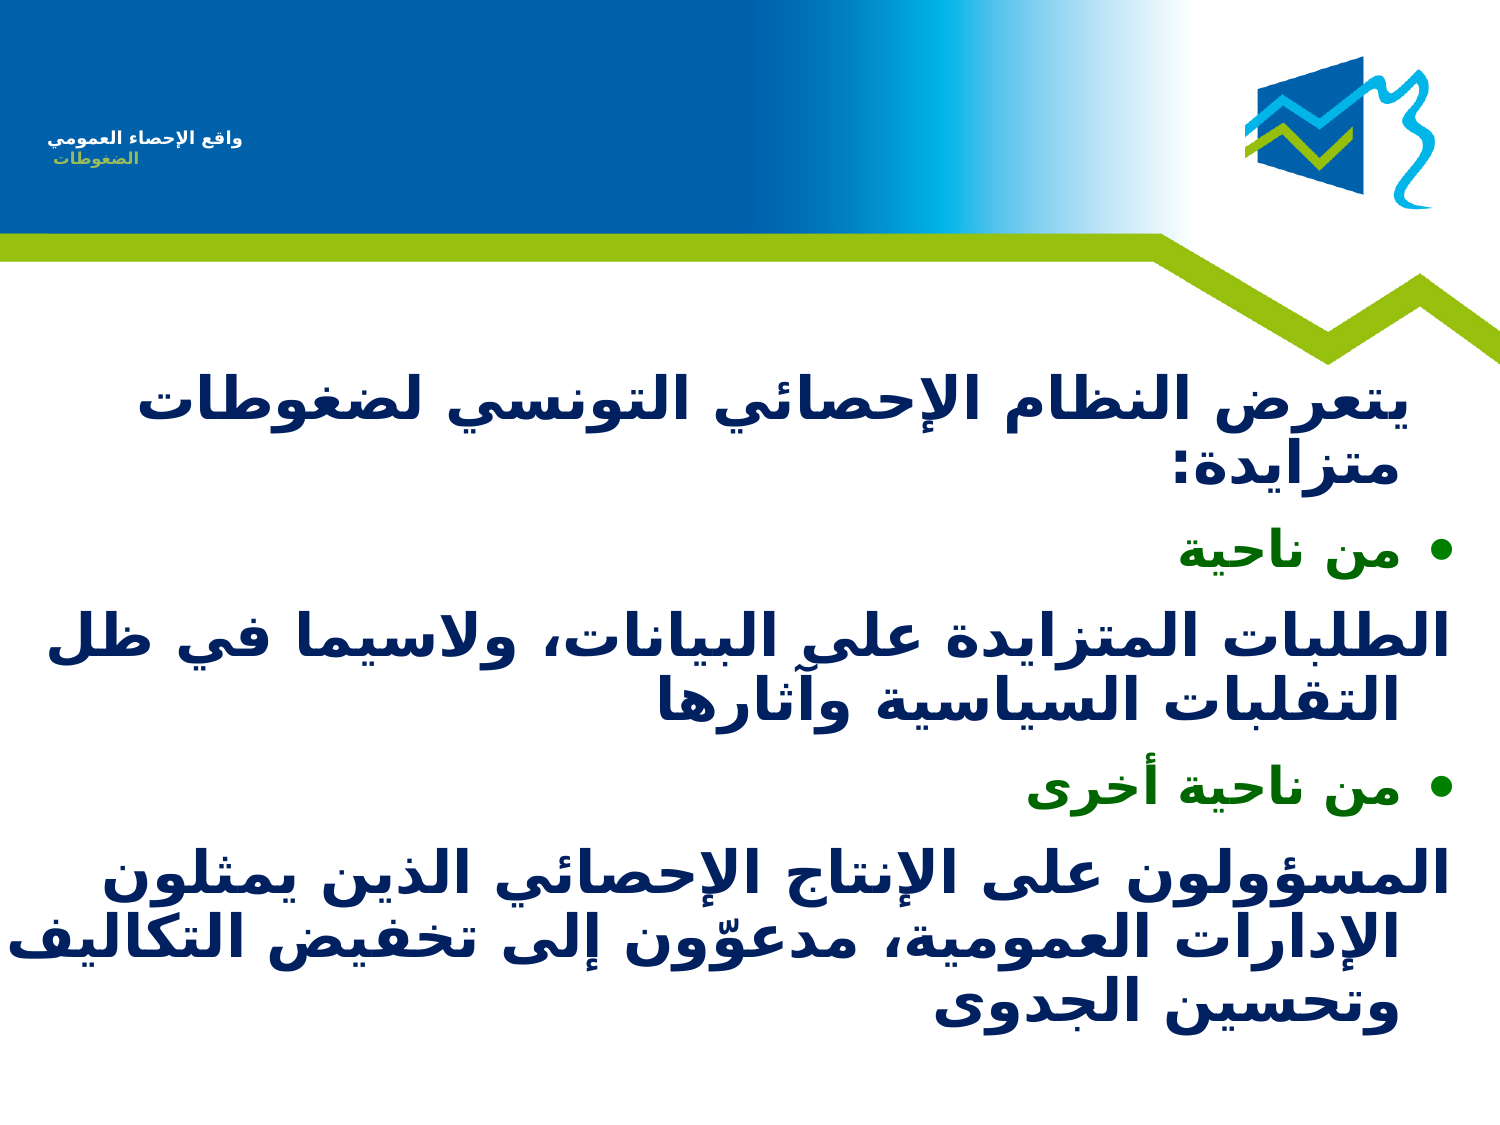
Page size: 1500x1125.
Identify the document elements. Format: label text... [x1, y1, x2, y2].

title واقع الإحصاء العمومي الضغوطات [46, 70, 1426, 233]
picture [0, 0, 1500, 1125]
list يتعرض النظام الإحصائي التونسي لضغوطات متزايدة: من ناحية الطلبات المتزايدة على البيانات، ولاسيما في ظل التقلبات السياسية وآثارها من ناحية أخرى المسؤولون على الإنتاج الإحصائي الذين يمثلون الإدارات العمومية، مدعوّون إلى تخفيض التكاليف وتحسين الجدوى [0, 363, 1454, 1045]
